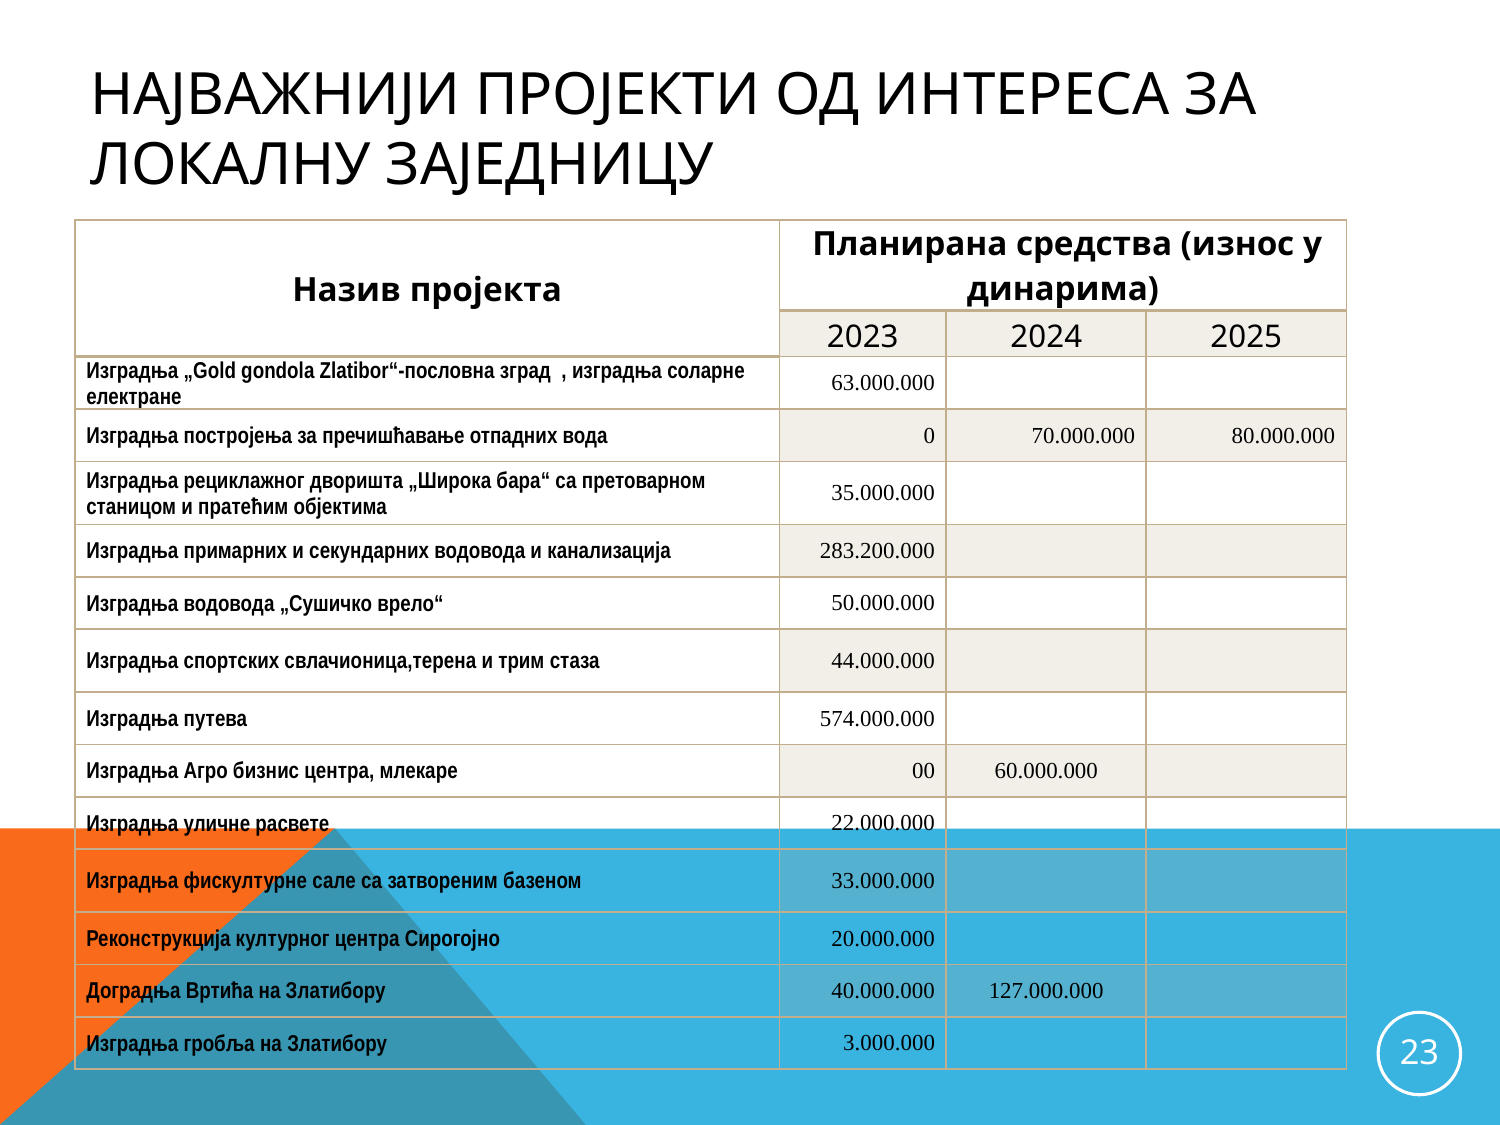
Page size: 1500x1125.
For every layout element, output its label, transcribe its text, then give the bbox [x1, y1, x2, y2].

table_cell Изградња фискултурне сале са затвореним базеном [76, 850, 779, 911]
table_cell [1147, 965, 1346, 1016]
table_cell [1147, 525, 1346, 576]
table_cell Изградња уличне расвете [76, 798, 779, 848]
table_header Назив пројекта [76, 221, 779, 355]
table_cell 33.000.000 [780, 850, 945, 911]
table_cell [1147, 913, 1346, 964]
table_cell 22.000.000 [780, 798, 945, 848]
table_cell [947, 357, 1145, 408]
table_cell [1147, 850, 1346, 911]
table_cell Изградња примарних и секундарних водовода и канализација [76, 525, 779, 576]
table_cell 574.000.000 [780, 693, 945, 744]
table_cell [1147, 630, 1346, 691]
table_cell [947, 1018, 1145, 1068]
title Најважнији пројекти од интереса за локалну заједницу [75, 45, 1425, 209]
table_cell 283.200.000 [780, 525, 945, 576]
table_cell Изградња гробља на Златибору [76, 1018, 779, 1068]
table_cell 50.000.000 [780, 578, 945, 628]
table_cell Реконструкција културног центра Сирогојно [76, 913, 779, 964]
table_cell 2025 [1147, 312, 1346, 356]
table_cell [947, 693, 1145, 744]
table_cell [1147, 1018, 1346, 1068]
table_cell [947, 913, 1145, 964]
table_cell 40.000.000 [780, 965, 945, 1016]
table_cell [1147, 693, 1346, 744]
table_cell Изградња путева [76, 693, 779, 744]
table_cell [947, 798, 1145, 848]
table_cell 44.000.000 [780, 630, 945, 691]
table_cell 2024 [947, 312, 1145, 356]
table_cell [947, 578, 1145, 628]
table_cell Изградња „Gold gondola Zlatibor“-пословна зград , изградња соларне електране [76, 358, 779, 408]
table_cell 2023 [780, 312, 945, 356]
table_cell 0 [780, 410, 945, 461]
table_cell [947, 525, 1145, 576]
table_cell [1147, 745, 1346, 796]
table_cell 35.000.000 [780, 462, 945, 524]
table_header Планирана средства (износ у динарима) [780, 221, 1346, 309]
table_cell Изградња постројења за пречишћавање отпадних вода [76, 410, 779, 461]
table_cell [1147, 578, 1346, 628]
table_cell 20.000.000 [780, 913, 945, 964]
table_cell [1147, 462, 1346, 524]
table_cell Изградња водовода „Сушичко врело“ [76, 578, 779, 628]
table_cell 3.000.000 [780, 1018, 945, 1068]
table_cell [1147, 357, 1346, 408]
table_cell 127.000.000 [947, 965, 1145, 1016]
table_cell Изградња спортских свлачионица,терена и трим стаза [76, 630, 779, 691]
table_cell [947, 462, 1145, 524]
table_cell 63.000.000 [780, 357, 945, 408]
table_cell Доградња Вртића на Златибору [76, 965, 779, 1016]
table_cell Изградња Агро бизнис центра, млекаре [76, 745, 779, 796]
table_cell [947, 850, 1145, 911]
table_cell 00 [780, 745, 945, 796]
table_cell [1147, 798, 1346, 848]
table_cell 80.000.000 [1147, 410, 1346, 461]
table_cell 60.000.000 [947, 745, 1145, 796]
table_cell [947, 630, 1145, 691]
table_cell Изградња рециклажног дворишта „Широка бара“ са претоварном станицом и пратећим објектима [76, 462, 779, 524]
slide_number 23 [1376, 1010, 1463, 1097]
table_cell 70.000.000 [947, 410, 1145, 461]
